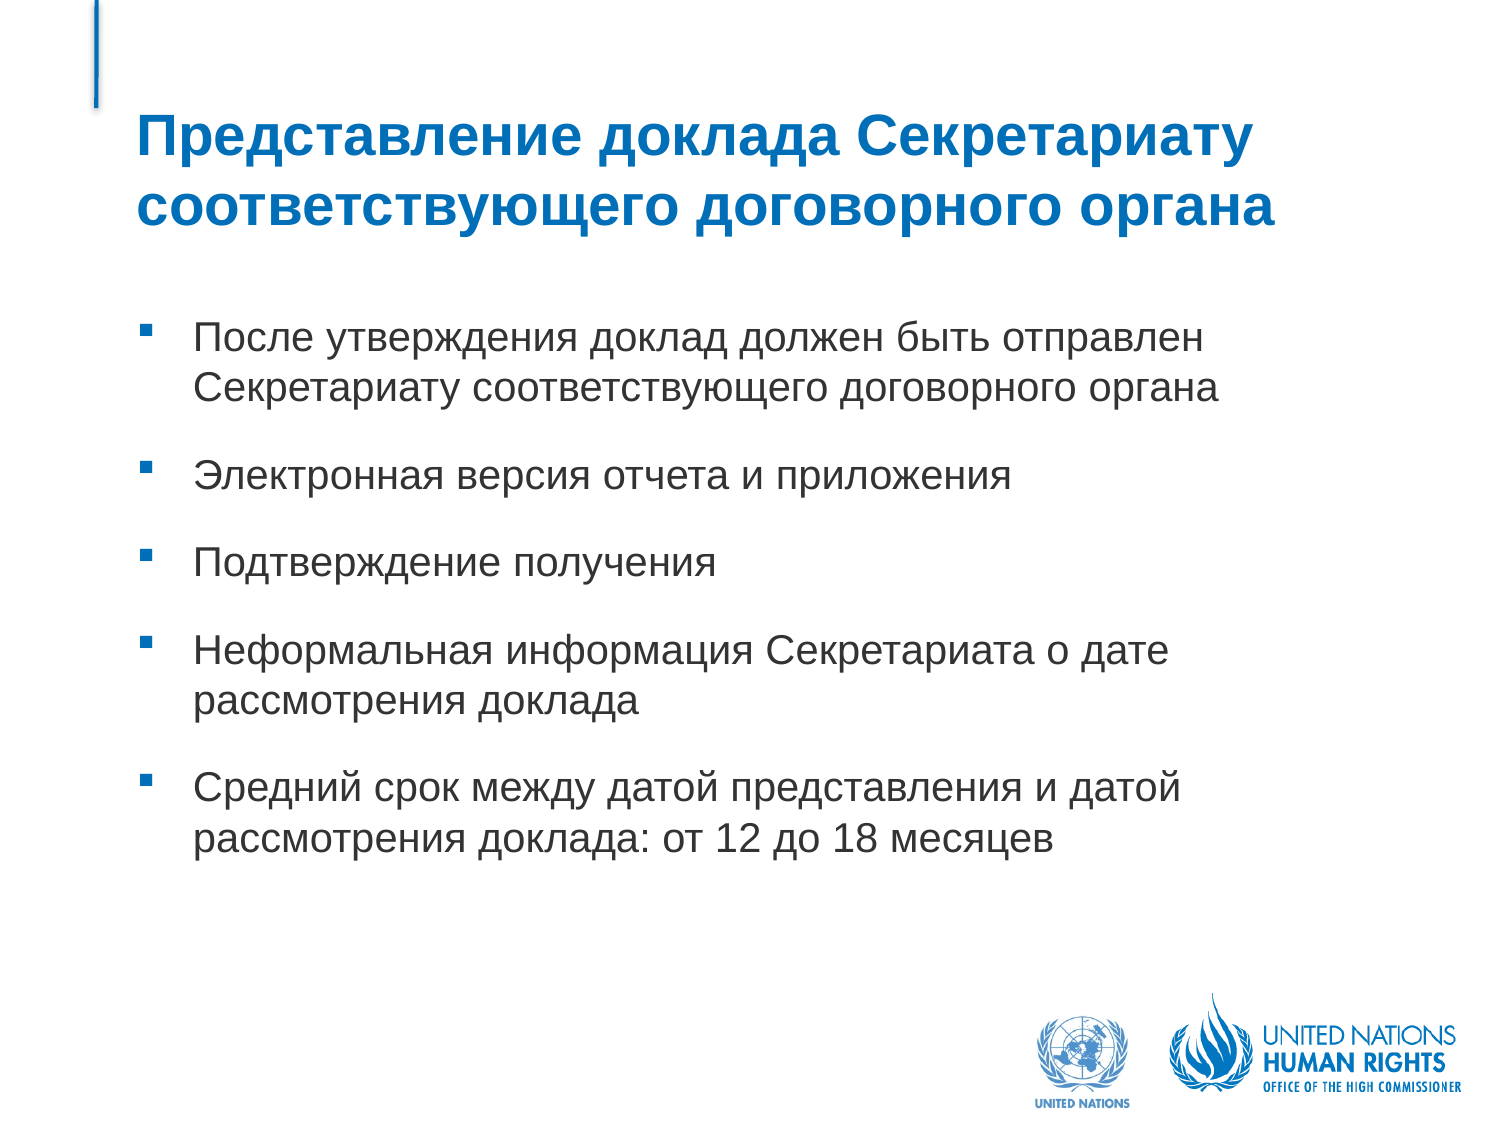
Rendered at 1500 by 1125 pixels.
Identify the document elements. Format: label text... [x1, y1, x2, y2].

title Представление доклада Секретариату соответствующего договорного органа [121, 90, 1363, 246]
picture [1034, 1015, 1130, 1109]
picture [1164, 987, 1464, 1096]
list После утверждения доклад должен быть отправлен Секретариату соответствующего договорного органа Электронная версия отчета и приложения Подтверждение получения Неформальная информация Секретариата о дате рассмотрения доклада Средний срок между датой представления и датой рассмотрения доклада: от 12 до 18 месяцев [121, 302, 1388, 981]
